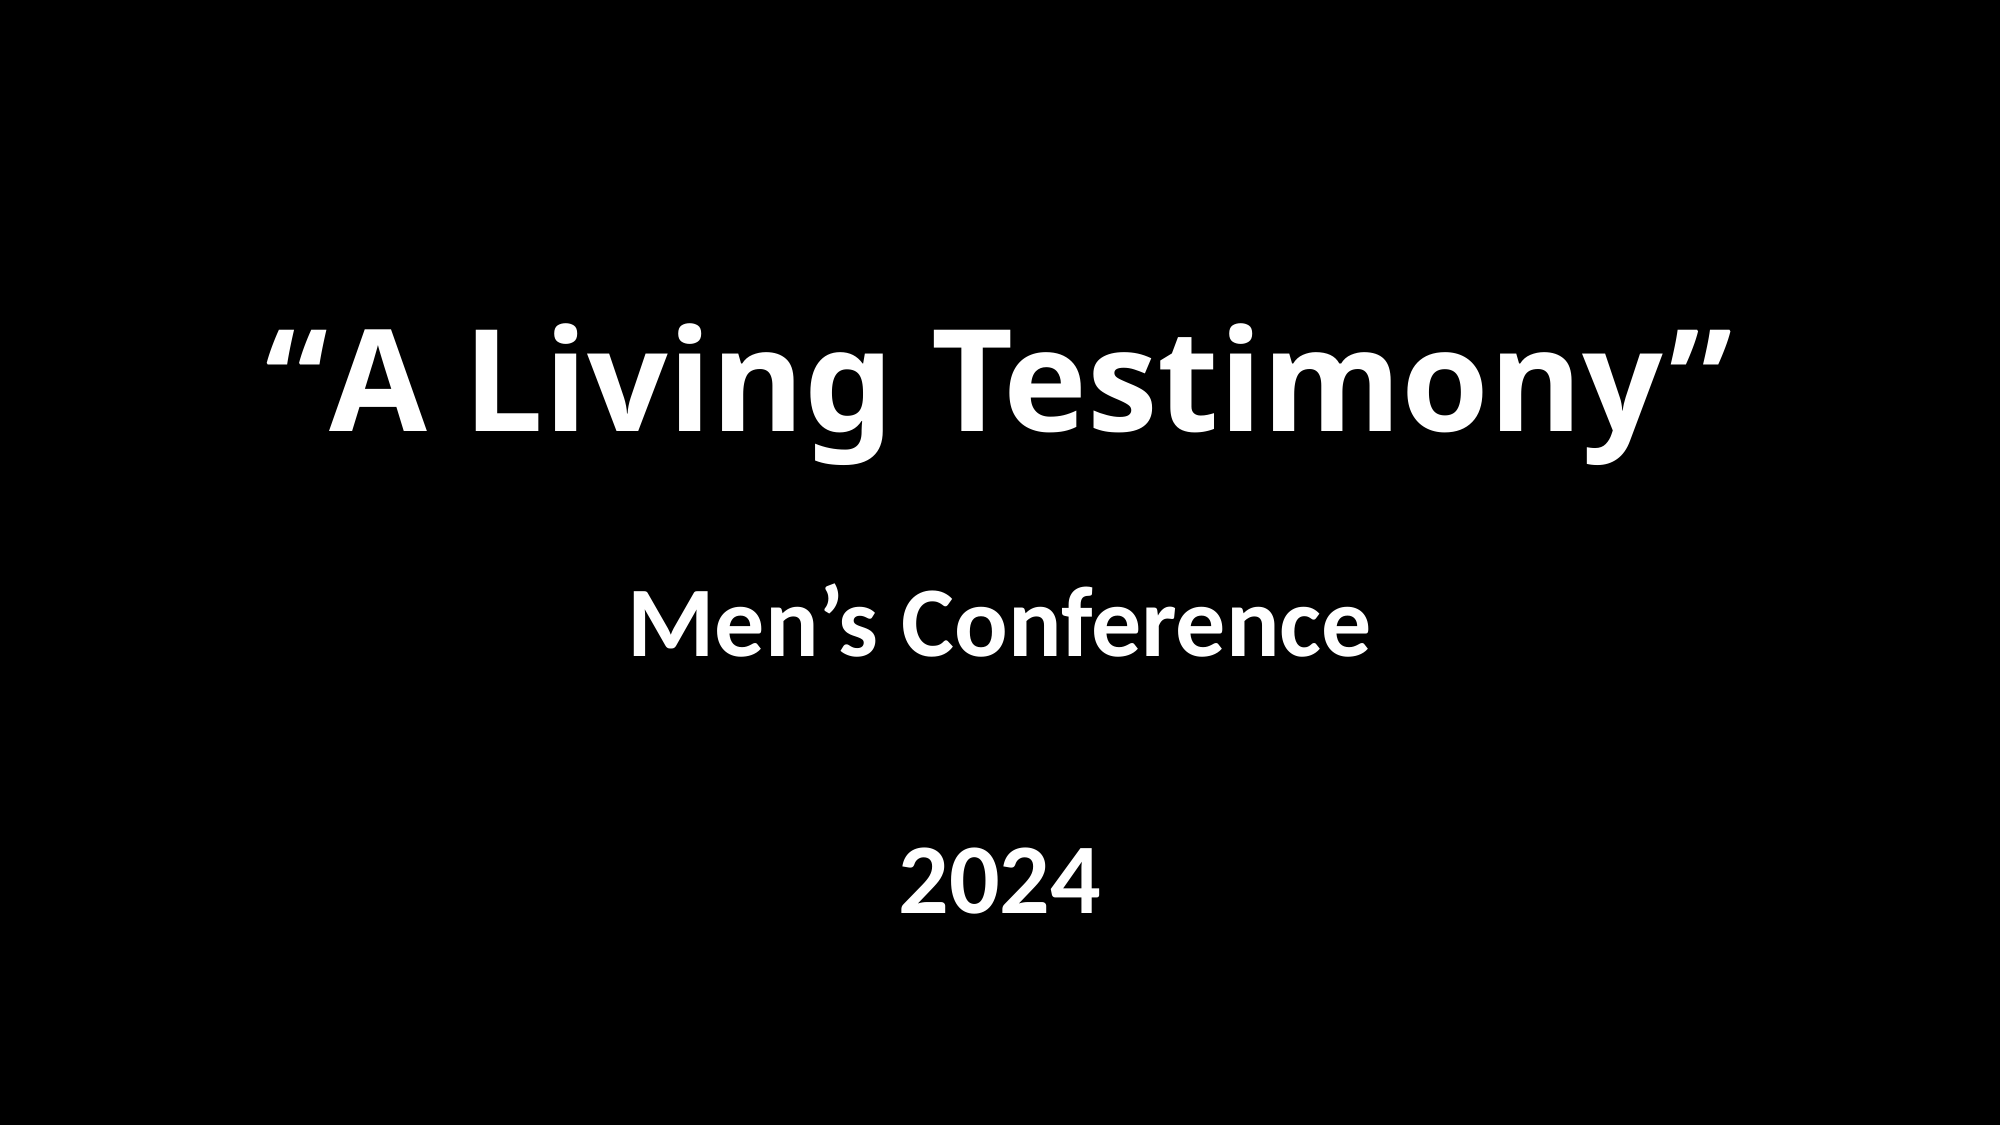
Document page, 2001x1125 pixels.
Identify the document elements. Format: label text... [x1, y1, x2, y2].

subtitle Men’s Conference 2024 [169, 562, 1831, 1034]
title “A Living Testimony” [249, 184, 1750, 562]
